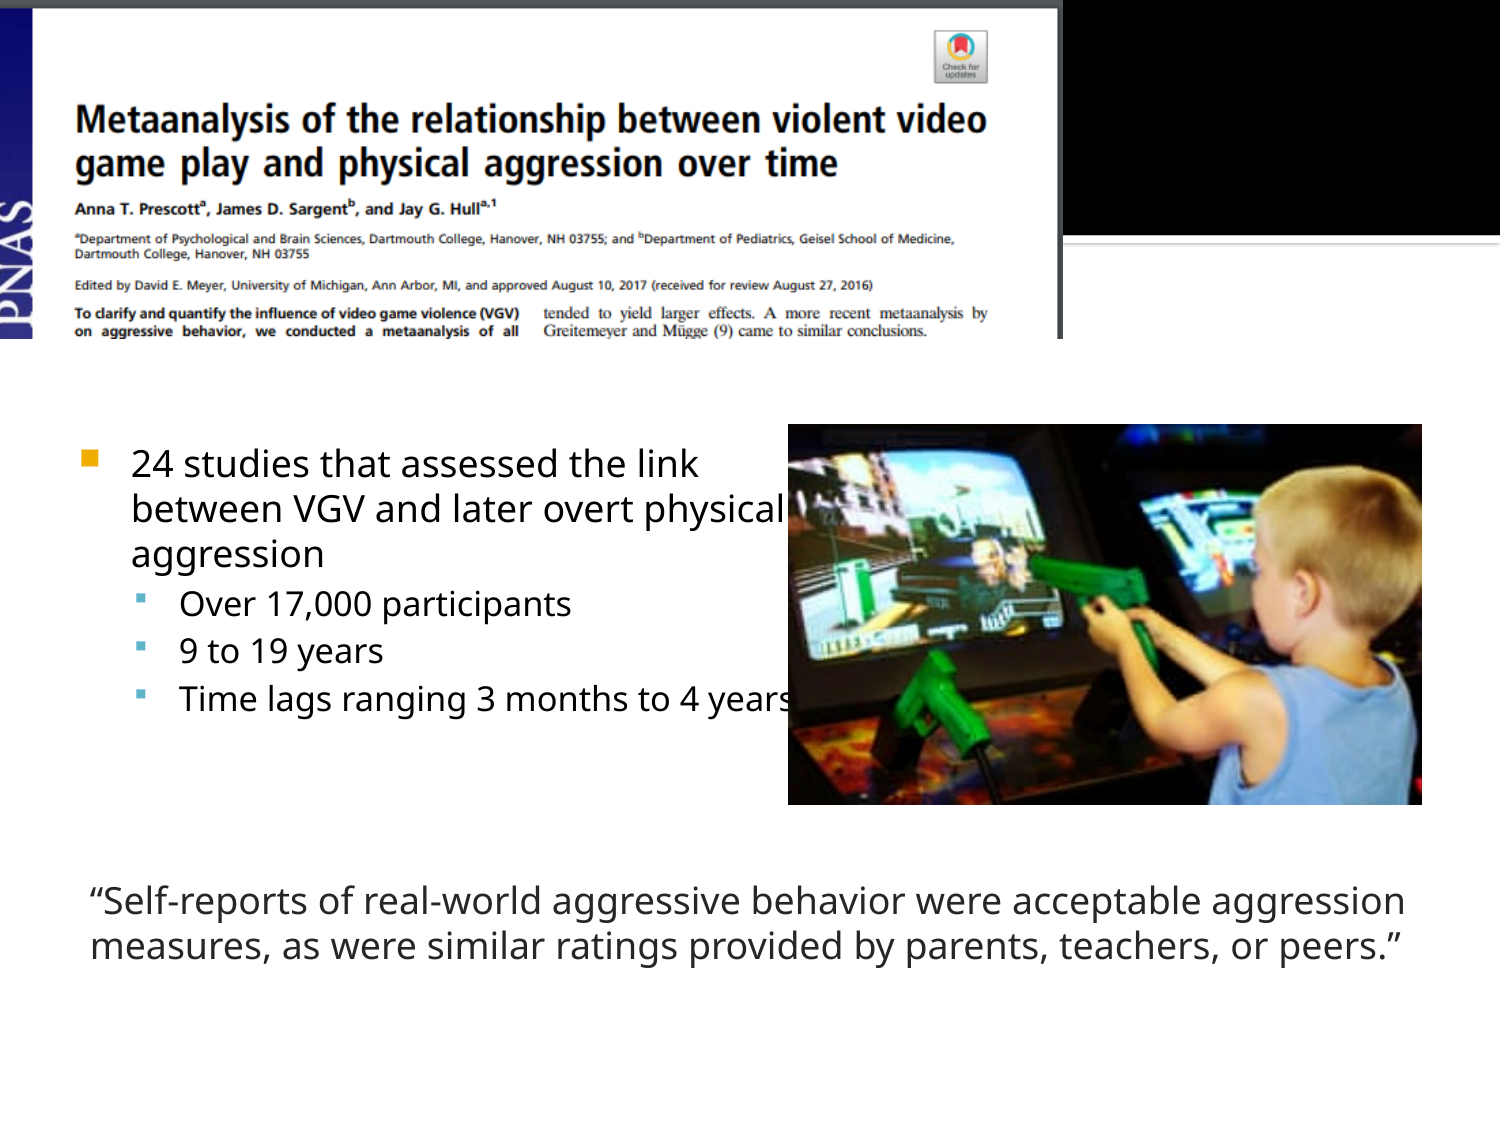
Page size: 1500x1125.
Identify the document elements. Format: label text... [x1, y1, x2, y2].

text_box 24 studies that assessed the link between VGV and later overt physical aggression Over 17,000 participants 9 to 19 years Time lags ranging 3 months to 4 years [49, 424, 836, 888]
picture [788, 424, 1422, 805]
picture [0, 0, 1063, 339]
text_box “Self-reports of real-world aggressive behavior were acceptable aggression measures, as were similar ratings provided by parents, teachers, or peers.” [74, 869, 1500, 975]
